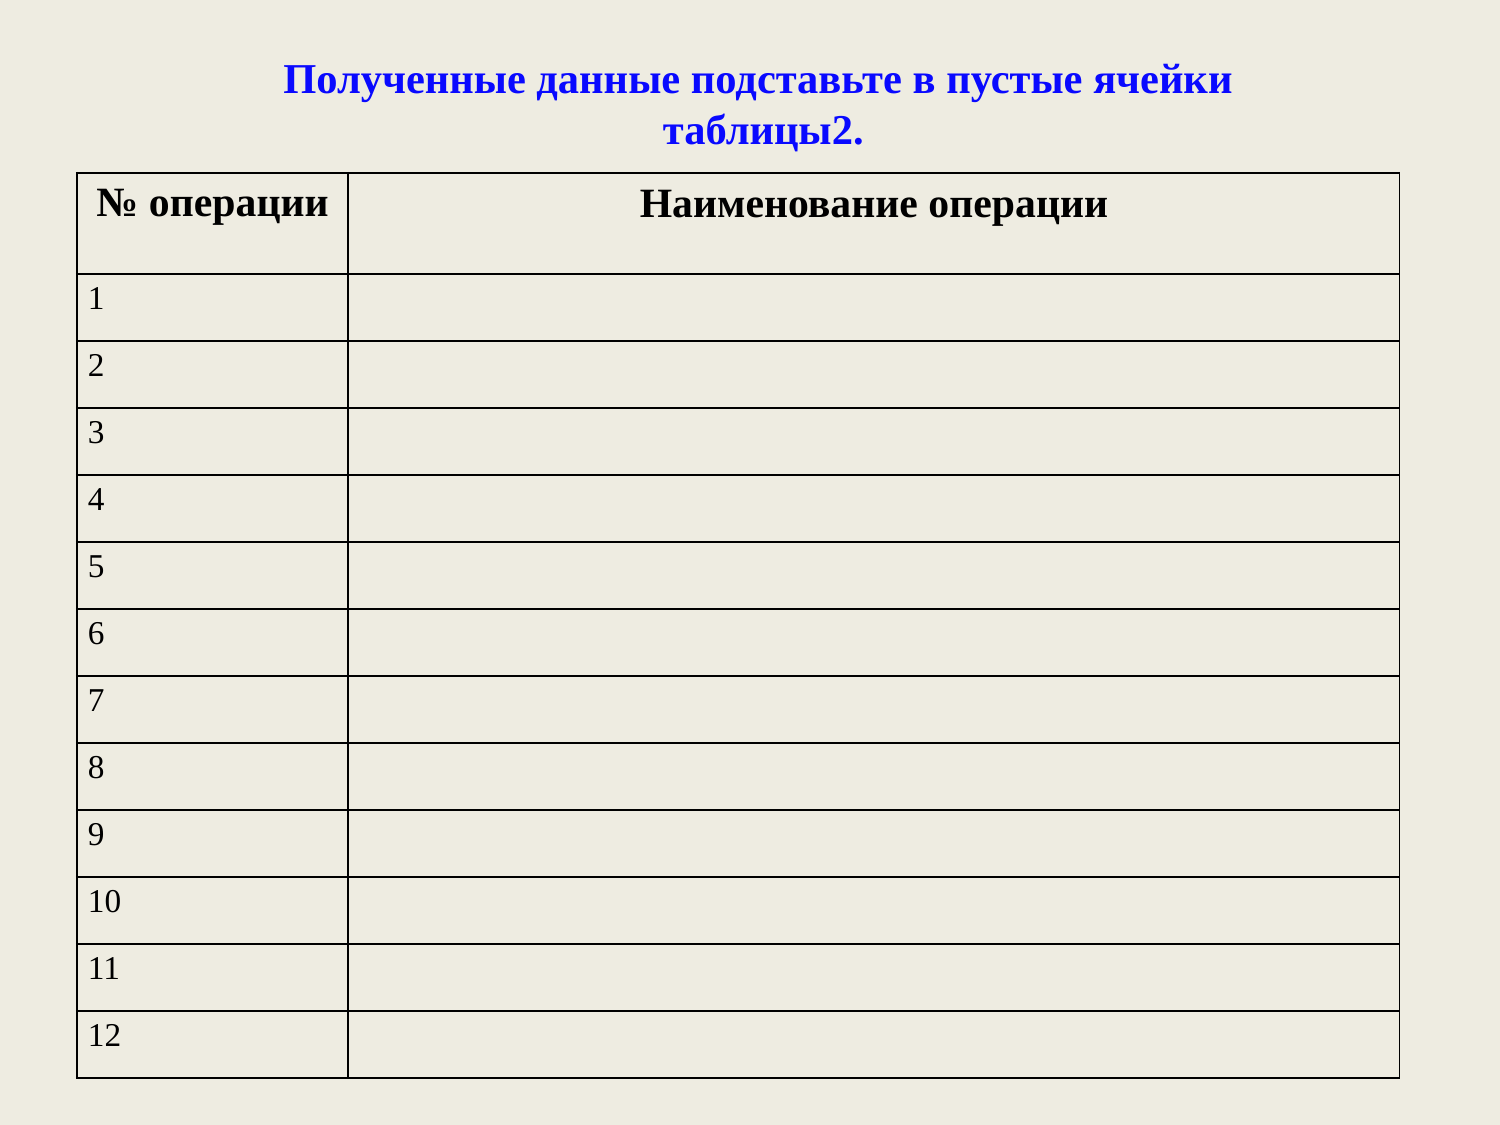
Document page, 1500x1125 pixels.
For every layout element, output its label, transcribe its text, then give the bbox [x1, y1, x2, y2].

table_cell 1 [78, 275, 347, 340]
table_cell 4 [78, 476, 347, 541]
table_cell [349, 409, 1399, 474]
table_cell 7 [78, 677, 347, 742]
table_cell 6 [78, 610, 347, 675]
table_cell [349, 342, 1399, 407]
table_cell [349, 275, 1399, 340]
table_cell [349, 1012, 1399, 1077]
table_cell 2 [78, 342, 347, 407]
table_header Наименование операции [349, 174, 1399, 273]
table_cell 11 [78, 945, 347, 1010]
table_cell [349, 610, 1399, 675]
table_cell 8 [78, 744, 347, 809]
table_cell 12 [78, 1012, 347, 1077]
title Полученные данные подставьте в пустые ячейки таблицы2. [88, 42, 1439, 315]
table_cell [349, 945, 1399, 1010]
table_cell 5 [78, 543, 347, 608]
table_cell 10 [78, 878, 347, 943]
table_cell 3 [78, 409, 347, 474]
table_cell [349, 543, 1399, 608]
table_cell 9 [78, 811, 347, 876]
table_header № операции [78, 174, 347, 273]
table_cell [349, 811, 1399, 876]
table_cell [349, 878, 1399, 943]
table_cell [349, 677, 1399, 742]
table_cell [349, 476, 1399, 541]
table_cell [349, 744, 1399, 809]
